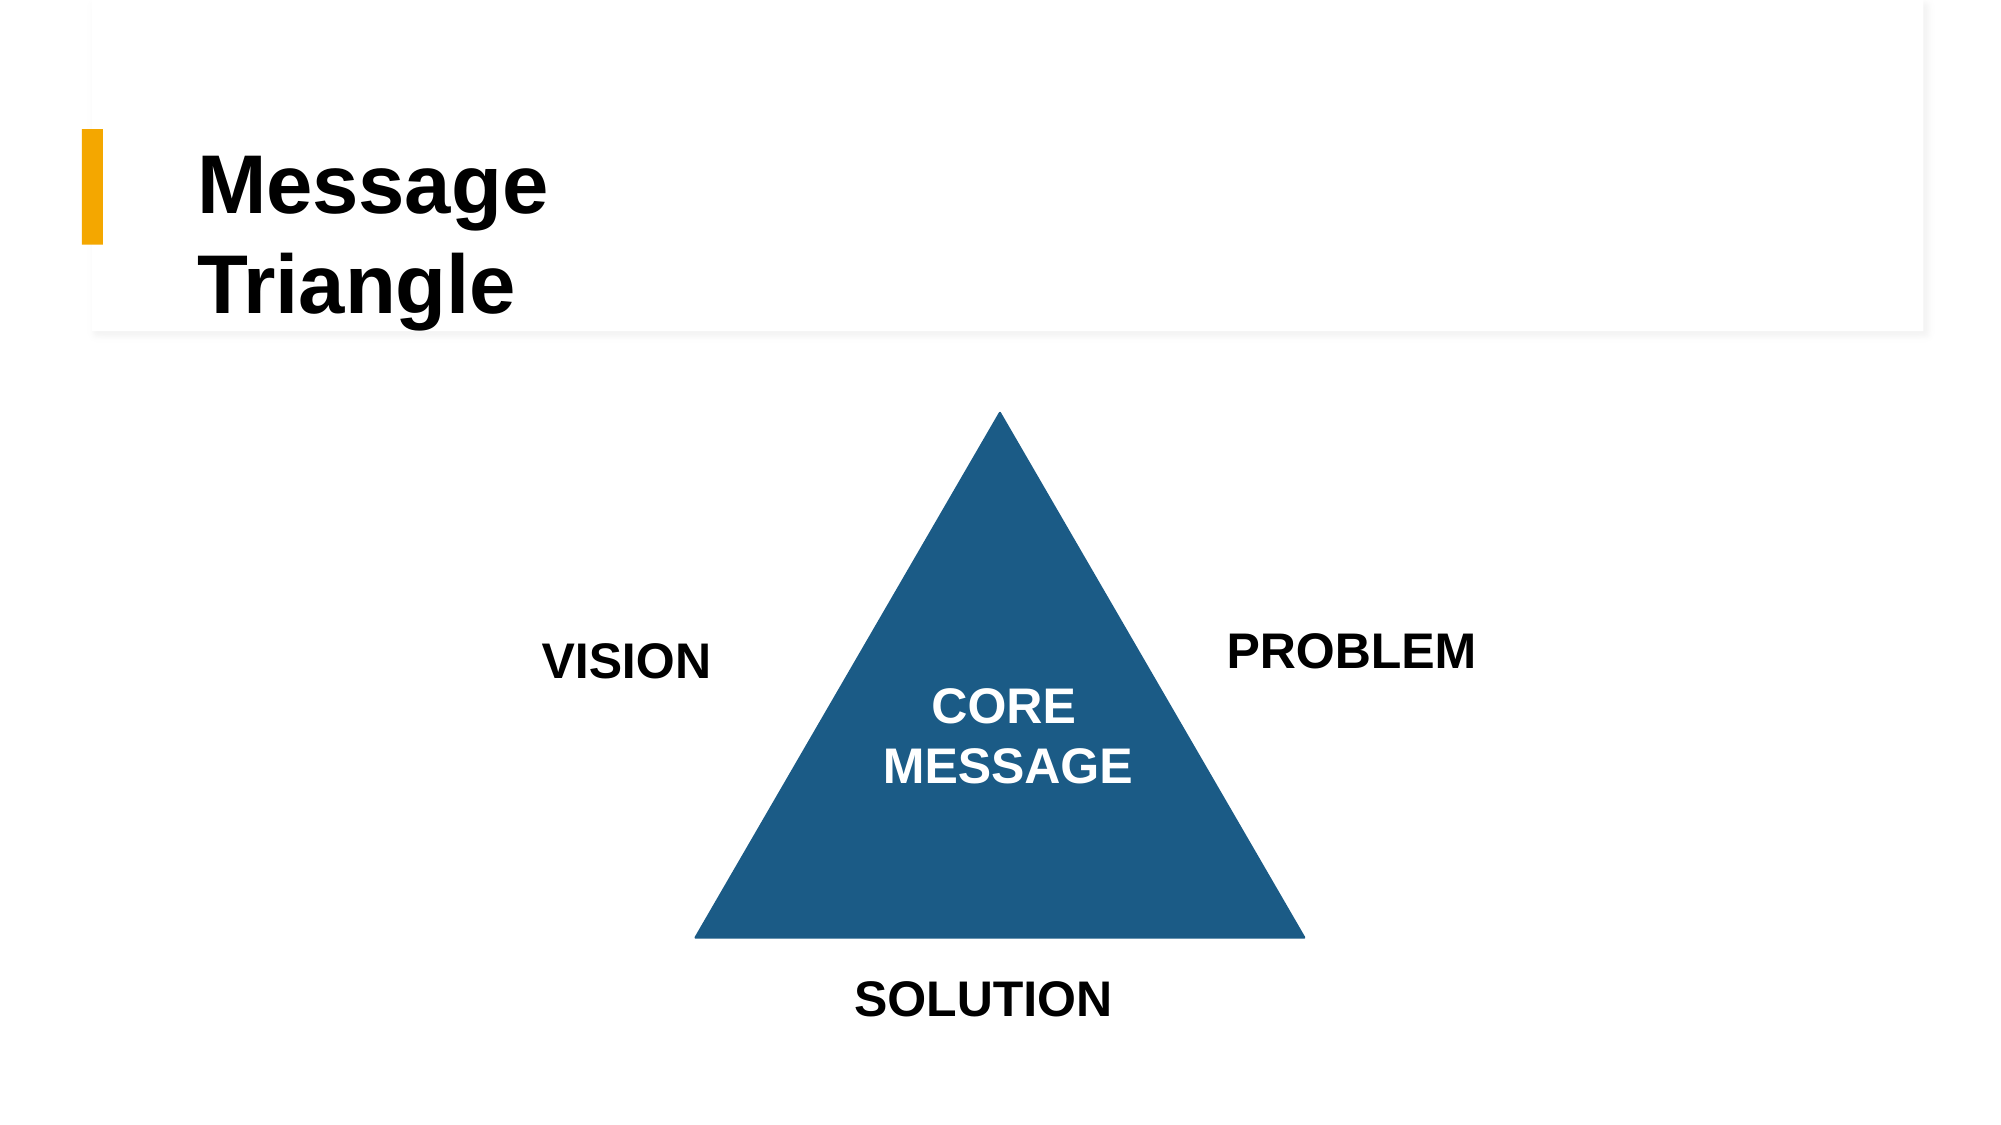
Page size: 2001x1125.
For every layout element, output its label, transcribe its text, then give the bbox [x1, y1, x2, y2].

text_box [695, 412, 1305, 938]
text_box VISION [539, 626, 690, 689]
text_box PROBLEM [1308, 616, 1534, 679]
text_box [81, 0, 1938, 345]
text_box SOLUTION [852, 964, 1221, 1027]
